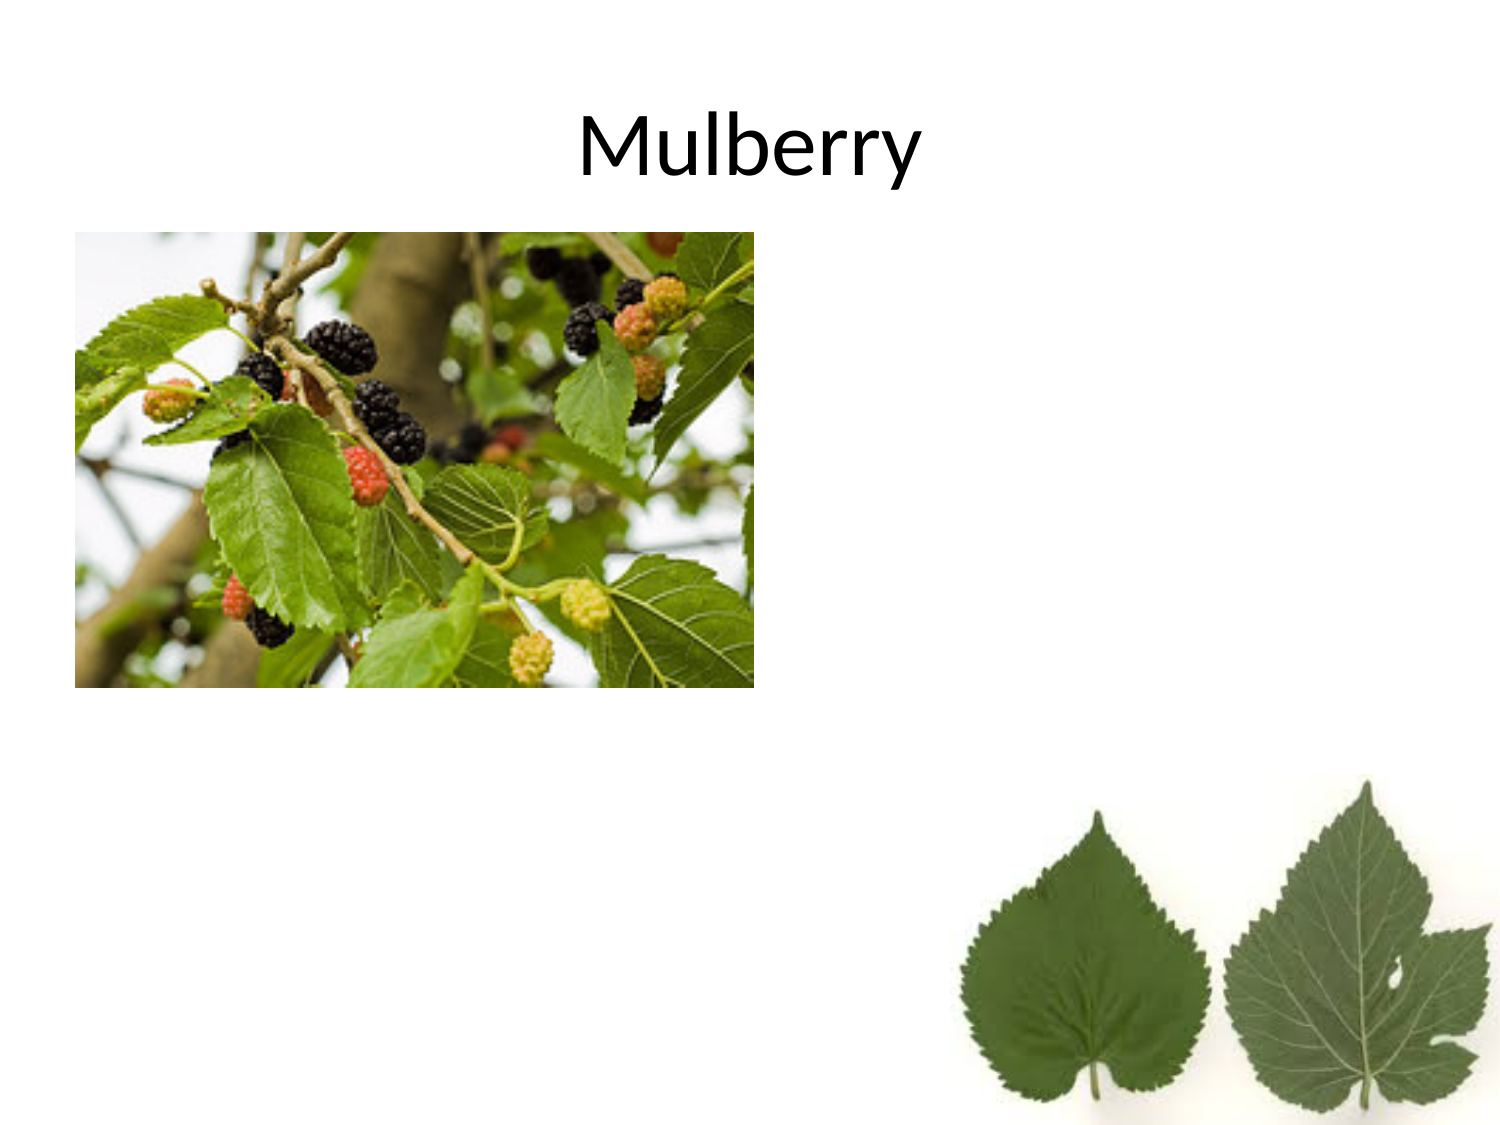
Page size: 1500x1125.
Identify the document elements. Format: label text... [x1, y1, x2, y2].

title Mulberry [75, 45, 1425, 233]
picture [949, 774, 1500, 1125]
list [75, 232, 754, 688]
